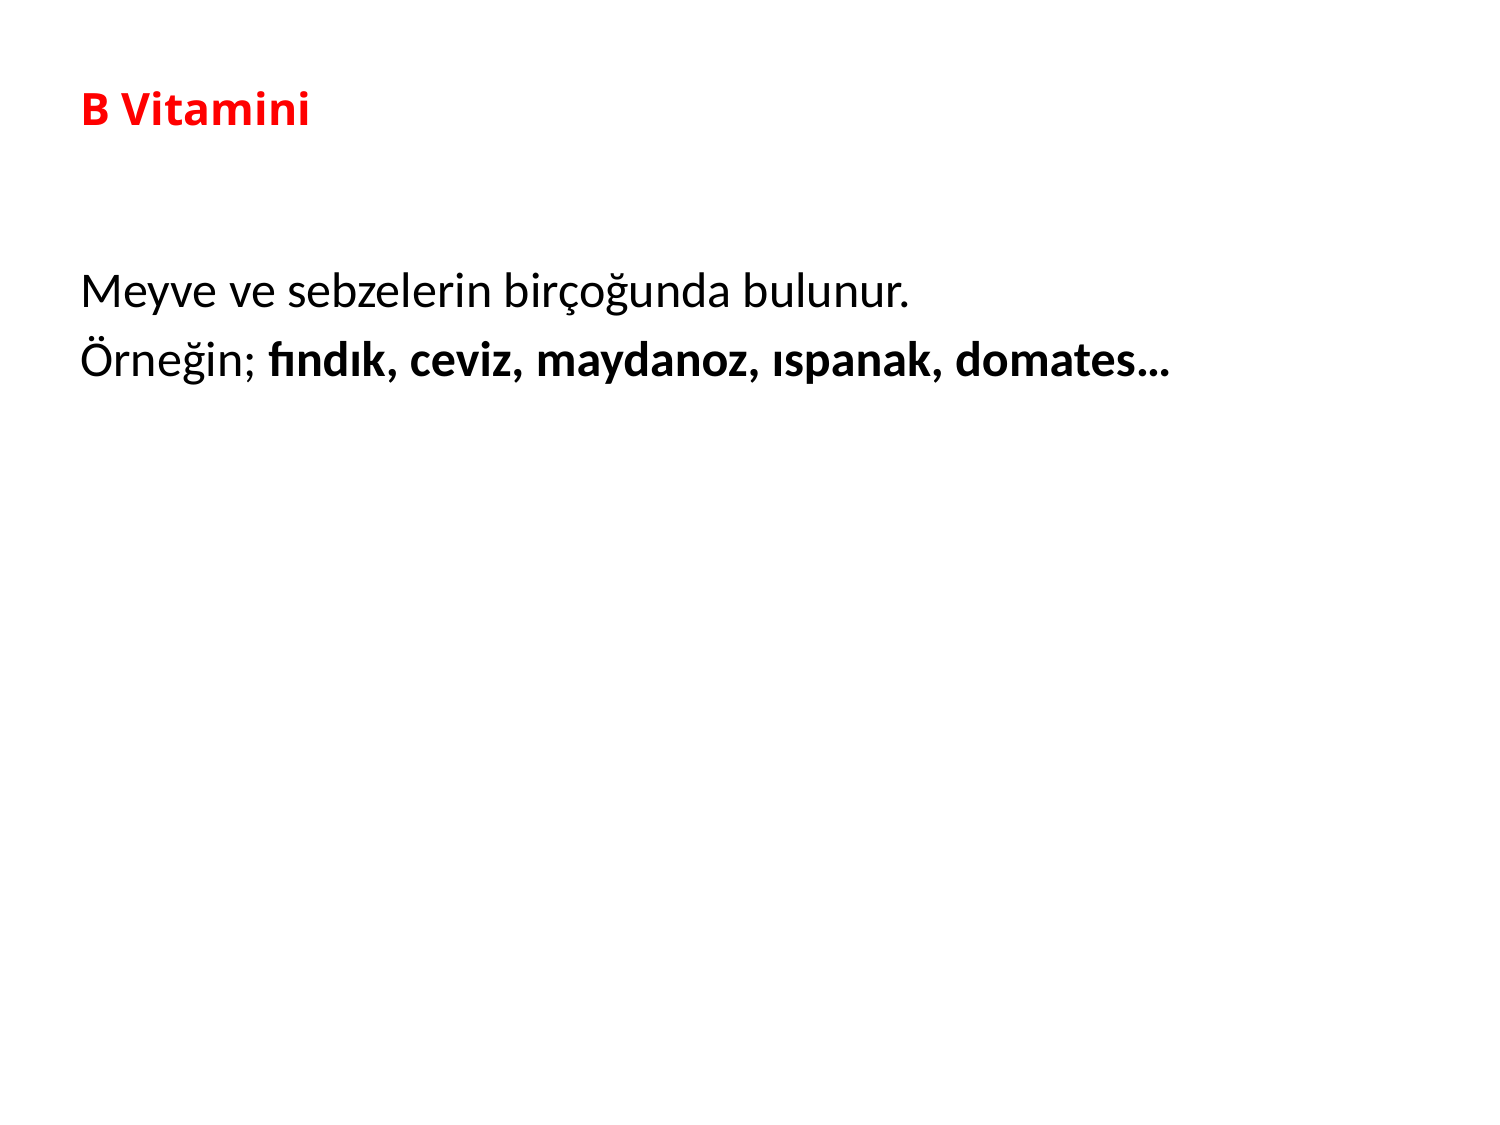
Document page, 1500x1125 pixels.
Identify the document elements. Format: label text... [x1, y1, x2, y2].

list Meyve ve sebzelerin birçoğunda bulunur. Örneğin; fındık, ceviz, maydanoz, ıspanak, domates… [65, 160, 1354, 1061]
title B Vitamini [64, 78, 1453, 197]
